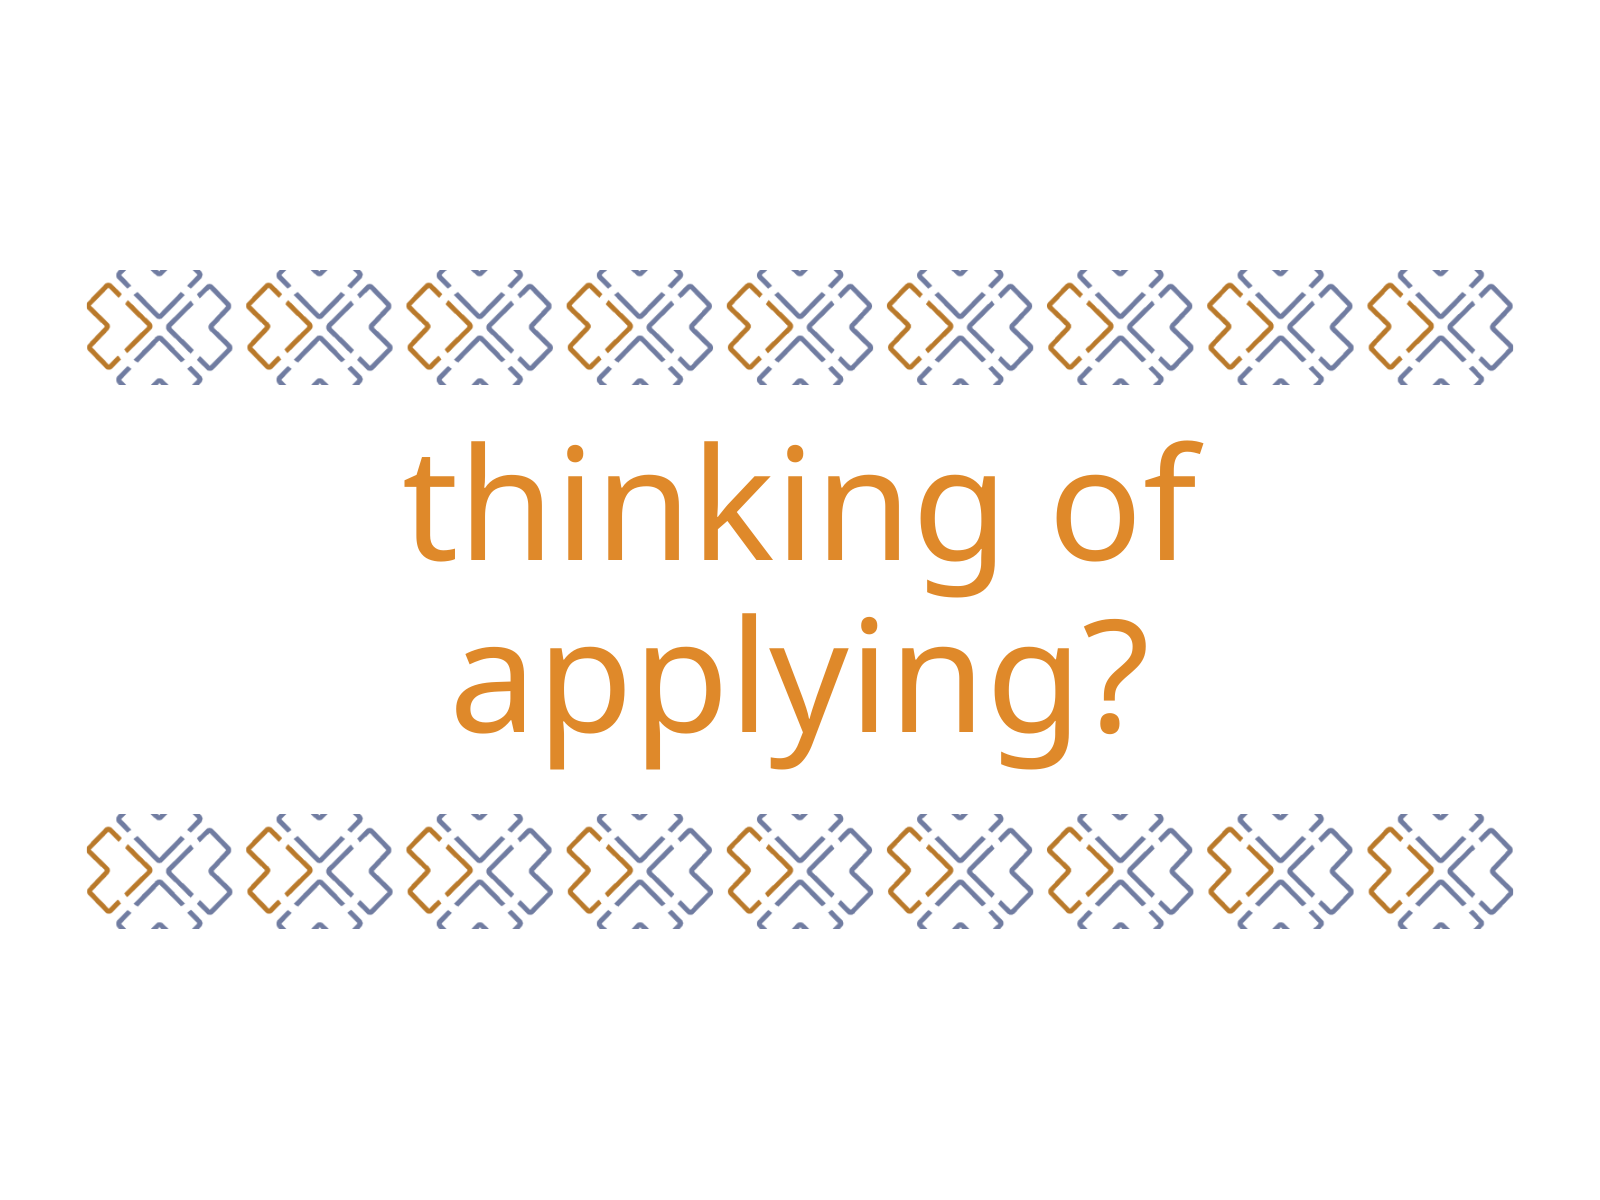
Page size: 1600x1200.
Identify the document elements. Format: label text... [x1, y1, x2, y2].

text_box thinking of applying? [278, 420, 1322, 764]
text_box [86, 814, 1514, 929]
text_box [86, 270, 1514, 385]
